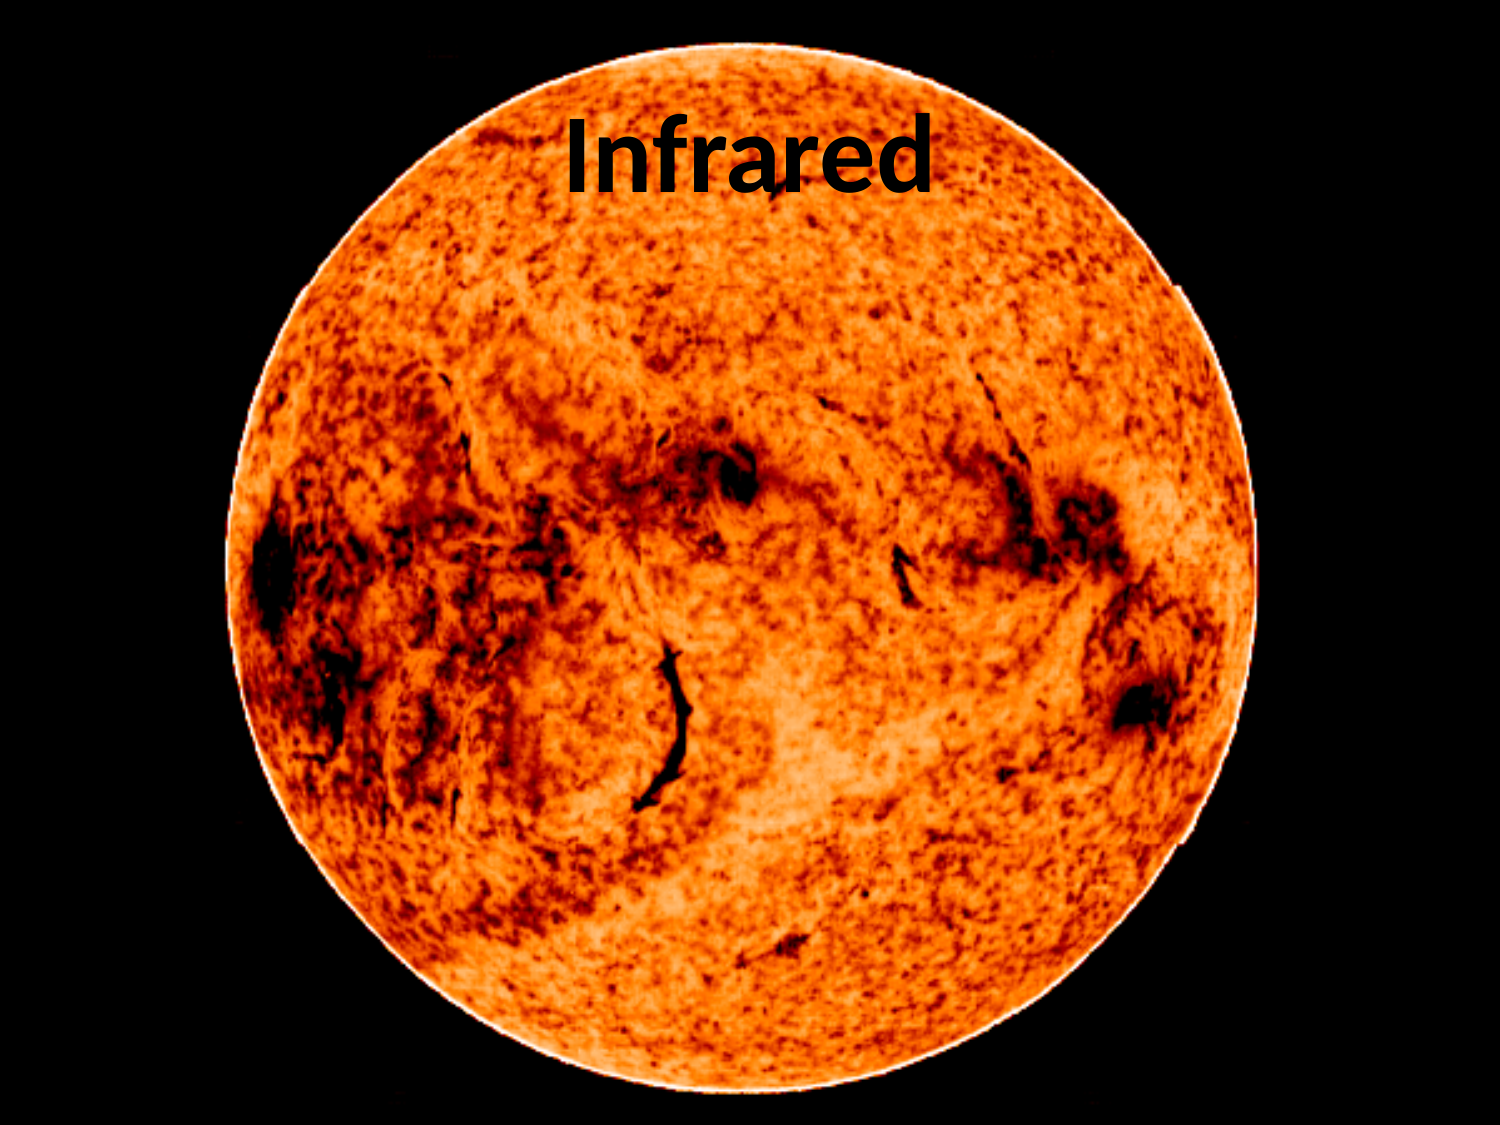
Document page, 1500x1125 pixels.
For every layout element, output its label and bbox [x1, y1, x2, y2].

picture [181, 6, 1301, 1125]
